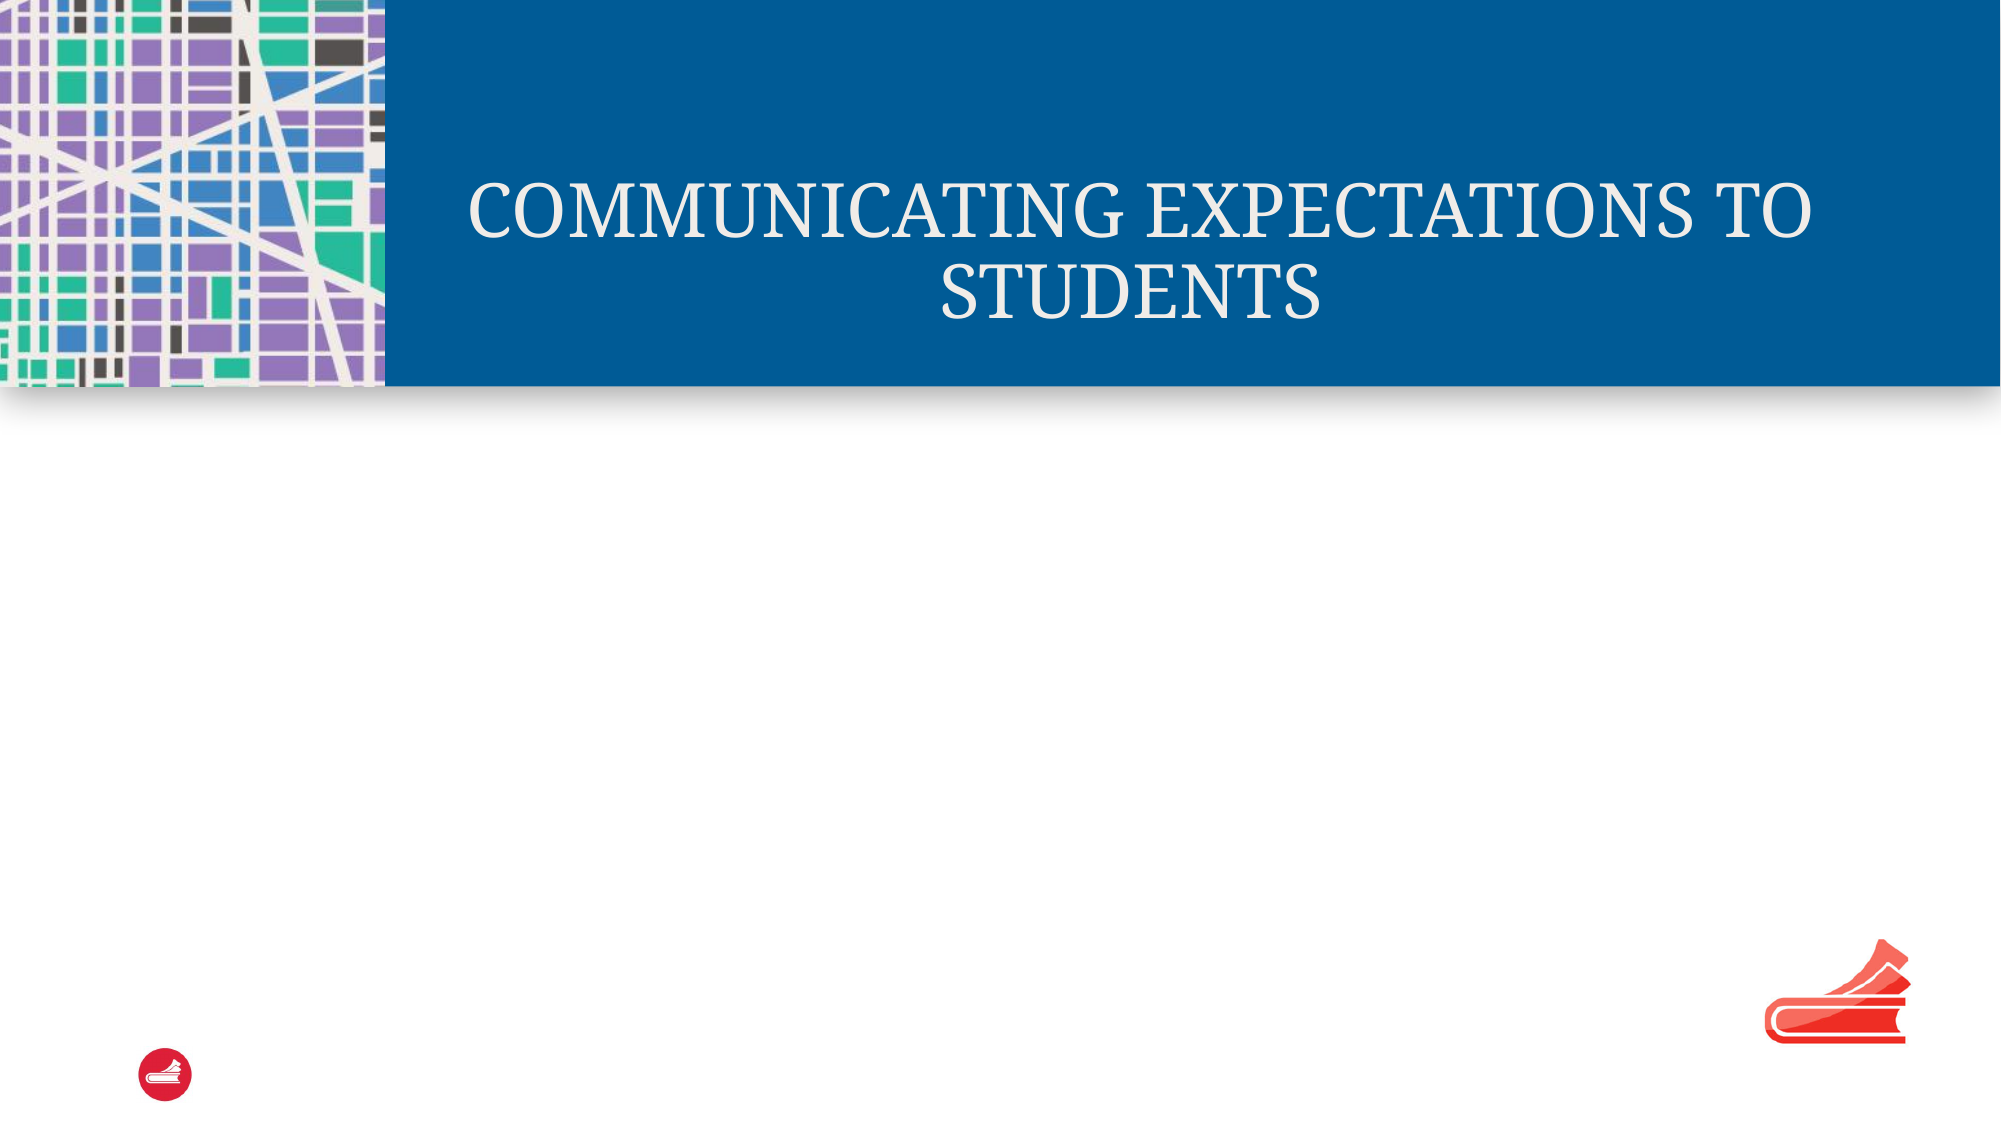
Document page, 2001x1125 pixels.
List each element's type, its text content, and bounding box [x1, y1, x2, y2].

picture [136, 1046, 193, 1103]
title COMMUNICATING EXPECTATIONS TO STUDENTS [420, 66, 1863, 343]
picture [1754, 927, 1920, 1052]
picture [0, 0, 385, 387]
